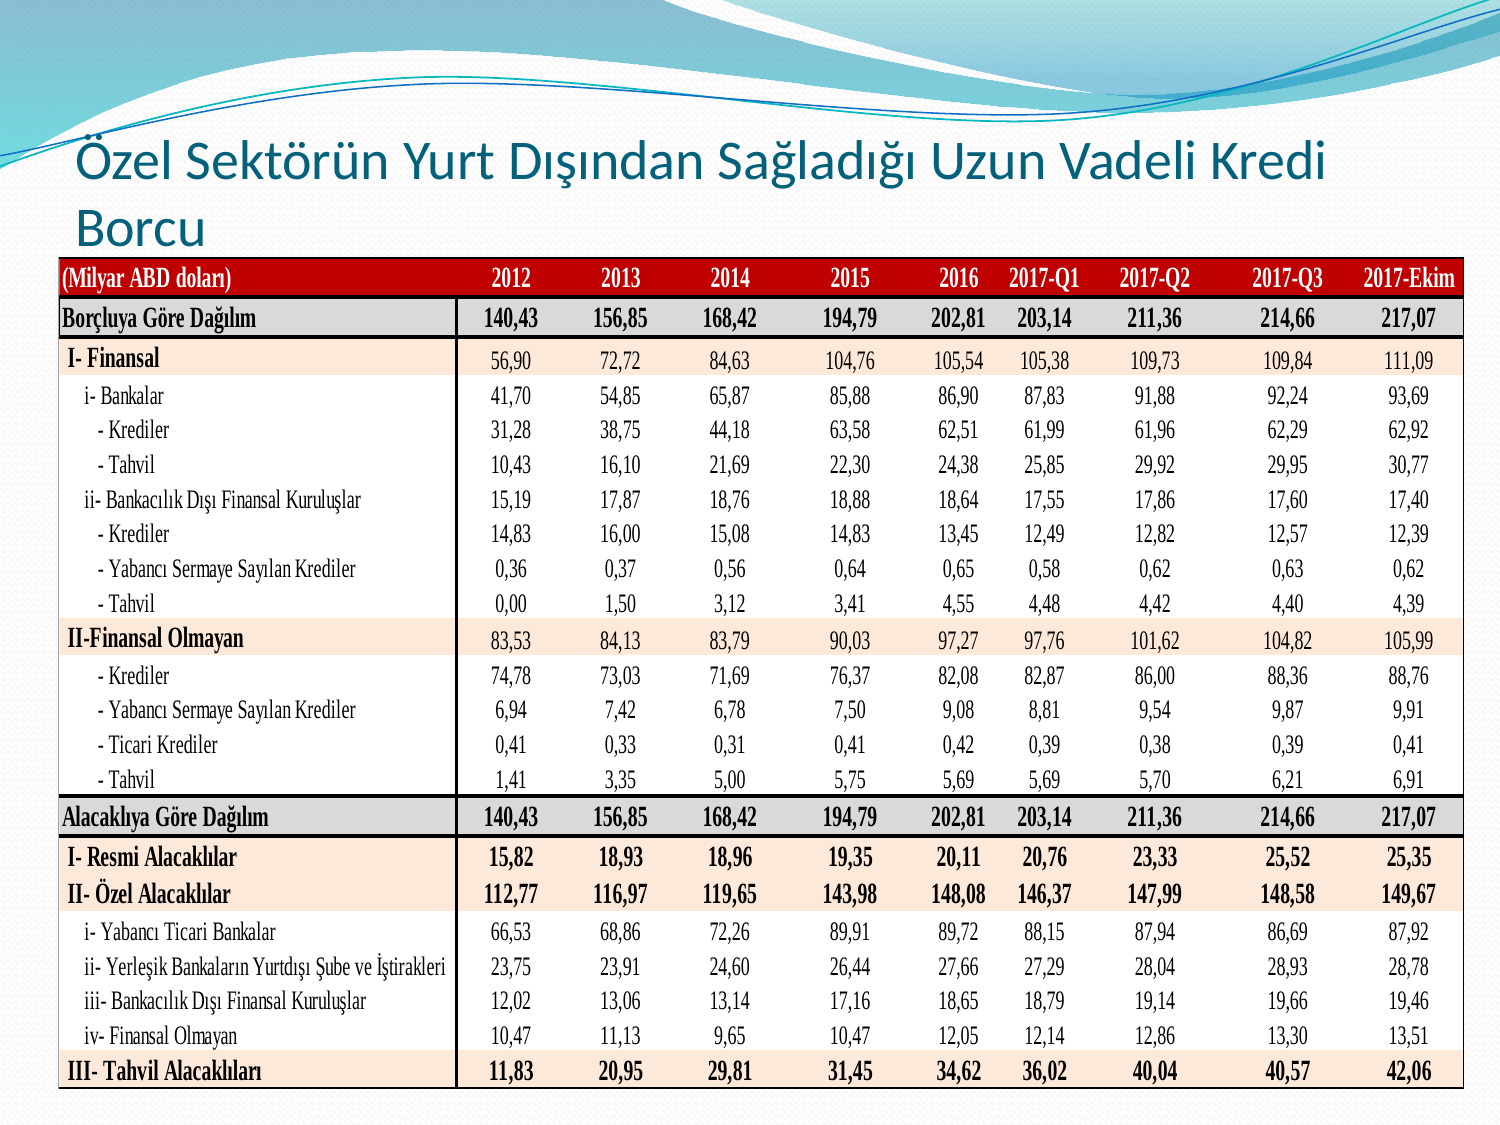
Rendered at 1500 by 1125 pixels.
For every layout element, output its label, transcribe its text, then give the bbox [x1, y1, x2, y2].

title Özel Sektörün Yurt Dışından Sağladığı Uzun Vadeli Kredi Borcu [75, 115, 1425, 257]
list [58, 257, 1466, 1091]
